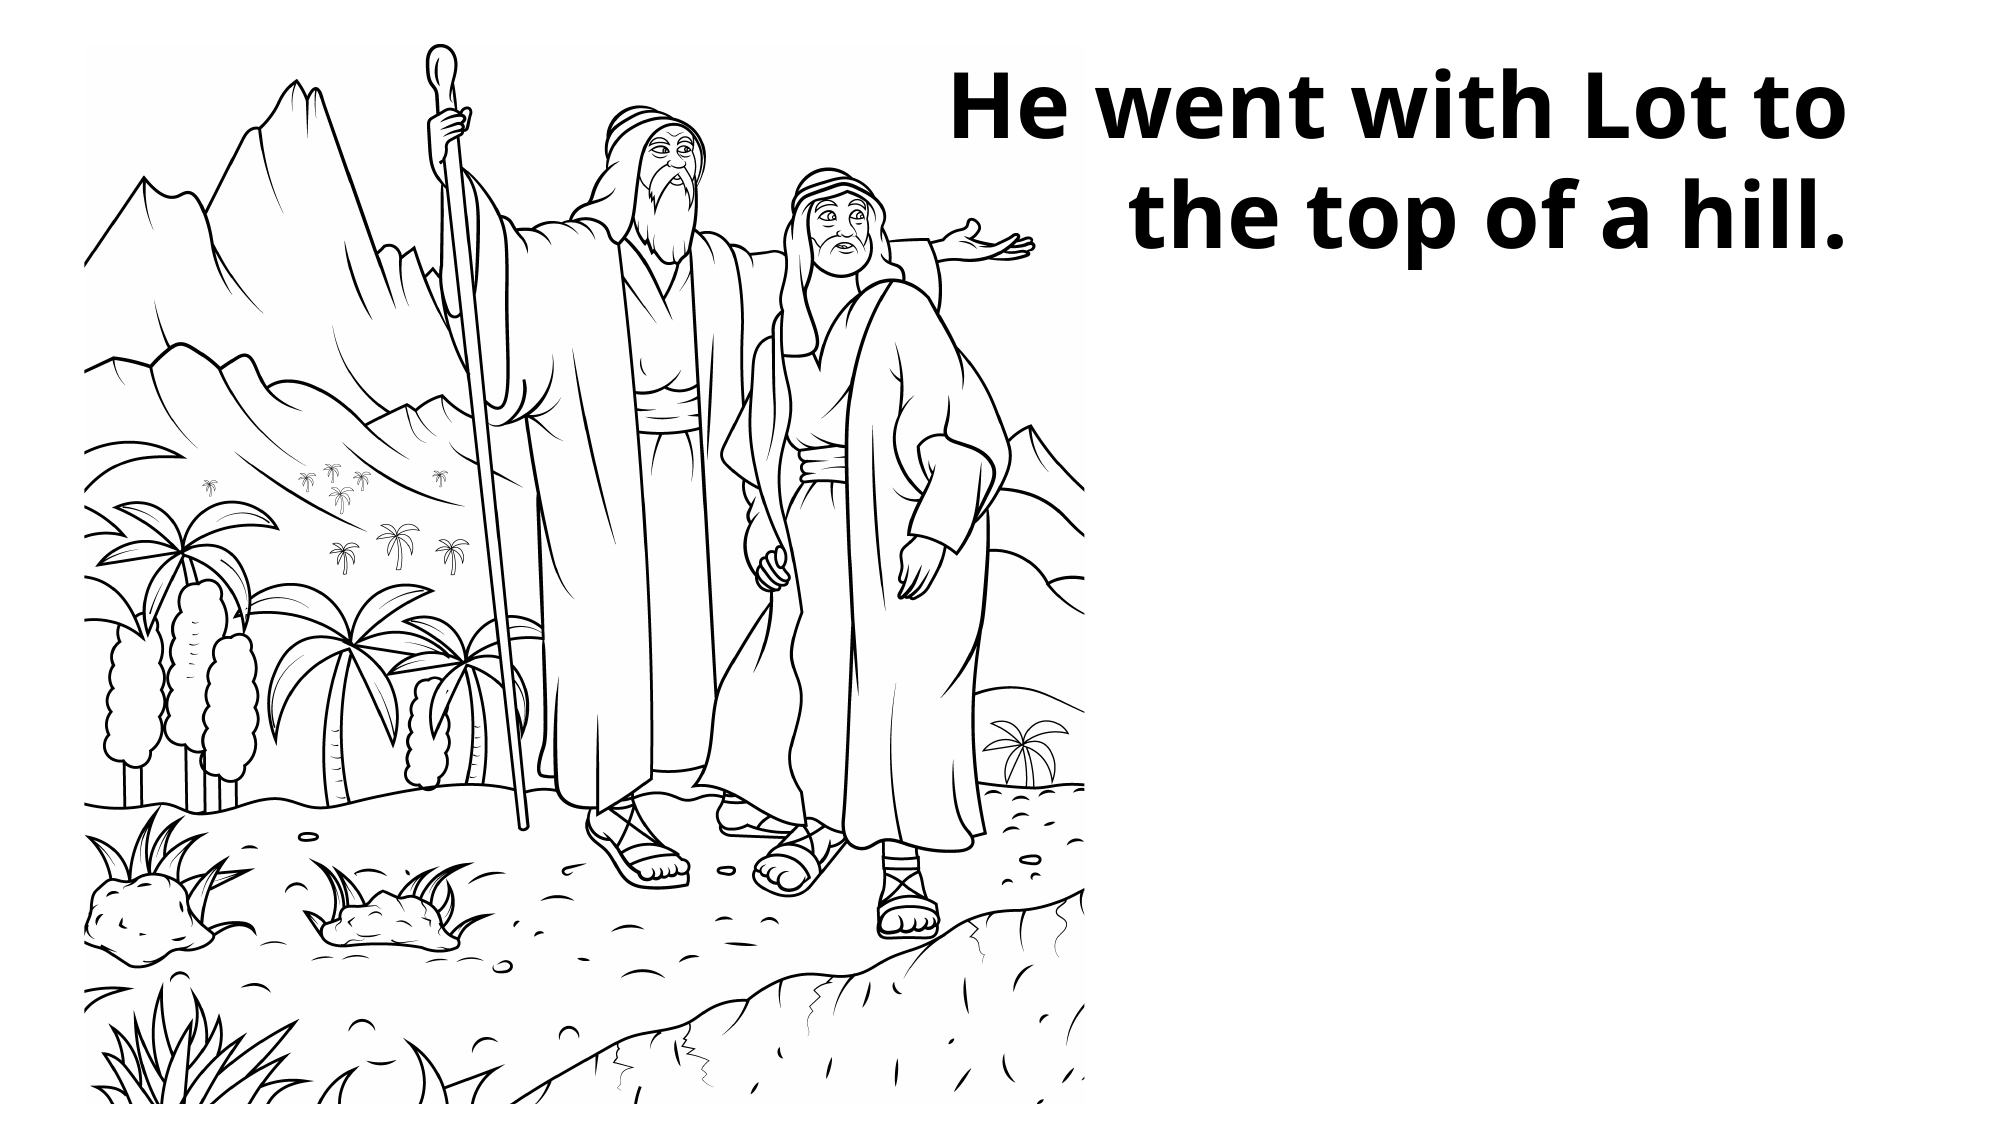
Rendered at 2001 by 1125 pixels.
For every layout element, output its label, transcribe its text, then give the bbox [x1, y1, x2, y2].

picture [84, 39, 1085, 1104]
list He went with Lot to the top of a hill. [1085, 39, 1865, 497]
